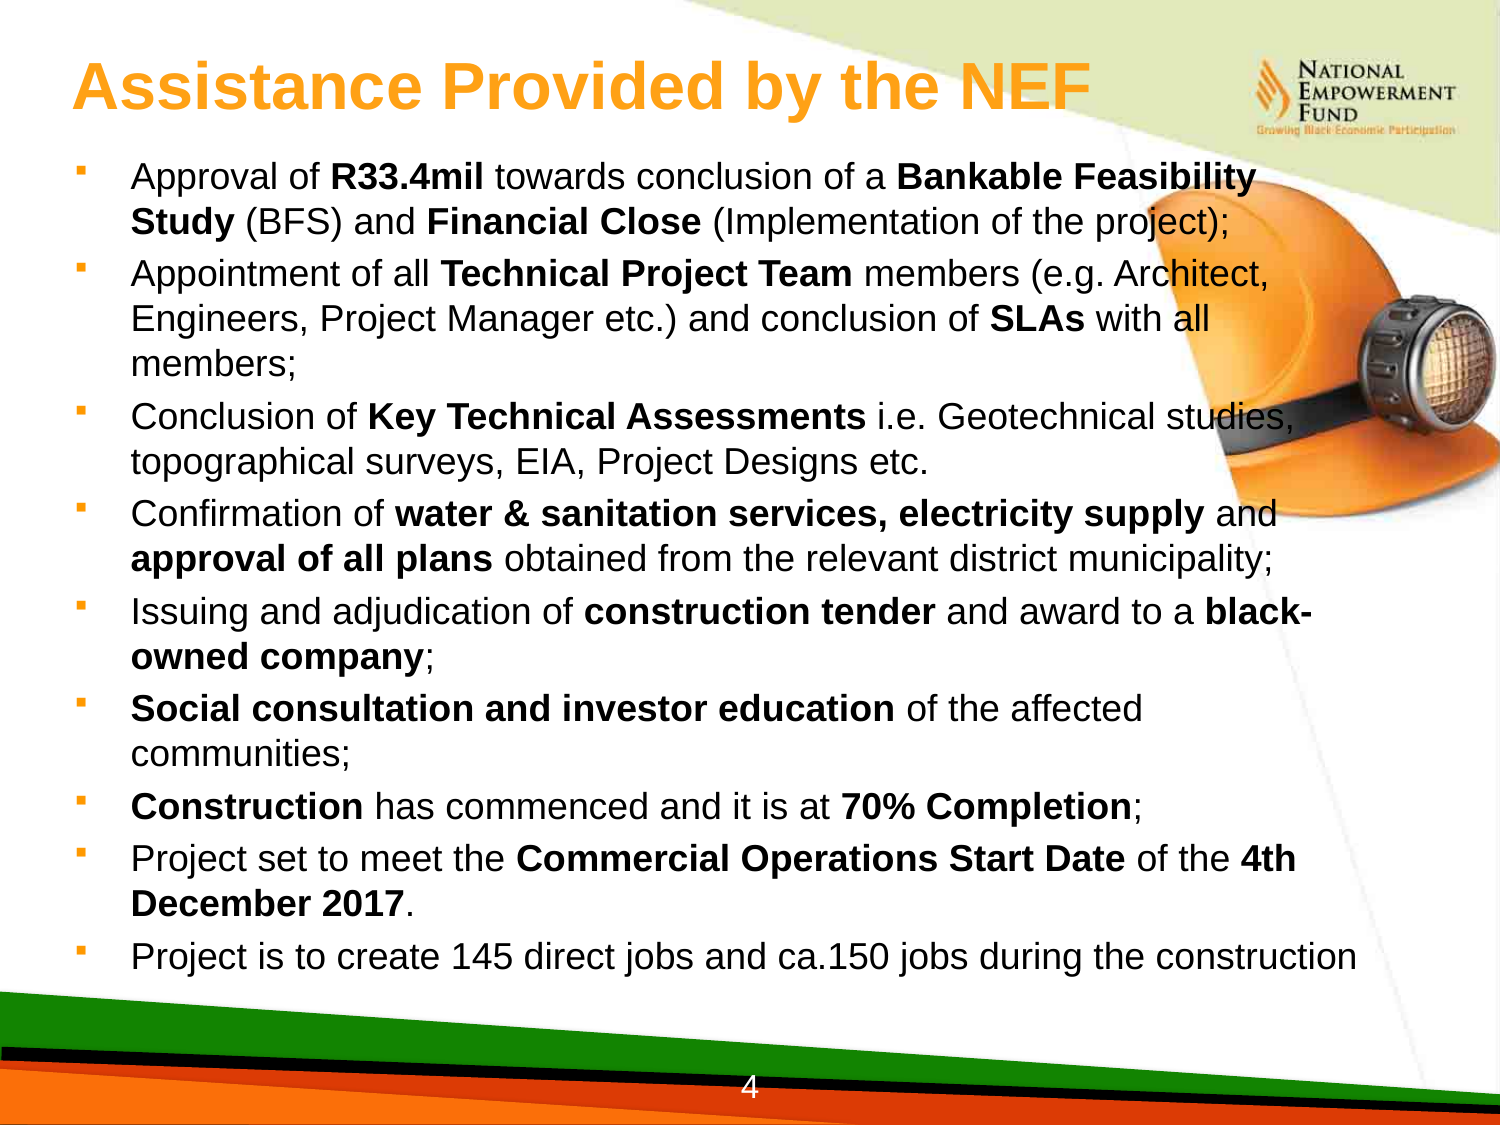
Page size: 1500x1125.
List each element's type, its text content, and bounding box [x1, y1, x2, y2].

picture [0, 0, 1500, 1094]
text_box Approval of R33.4mil towards conclusion of a Bankable Feasibility Study (BFS) and Financial Close (Implementation of the project); Appointment of all Technical Project Team members (e.g. Architect, Engineers, Project Manager etc.) and conclusion of SLAs with all members; Conclusion of Key Technical Assessments i.e. Geotechnical studies, topographical surveys, EIA, Project Designs etc. Confirmation of water & sanitation services, electricity supply and approval of all plans obtained from the relevant district municipality; Issuing and adjudication of construction tender and award to a black-owned company; Social consultation and investor education of the affected communities; Construction has commenced and it is at 70% Completion; Project set to meet the Commercial Operations Start Date of the 4th December 2017. Project is to create 145 direct jobs and ca.150 jobs during the construction [53, 140, 1388, 1000]
text_box 4 [575, 1058, 925, 1125]
text_box Assistance Provided by the NEF [50, 25, 1303, 141]
